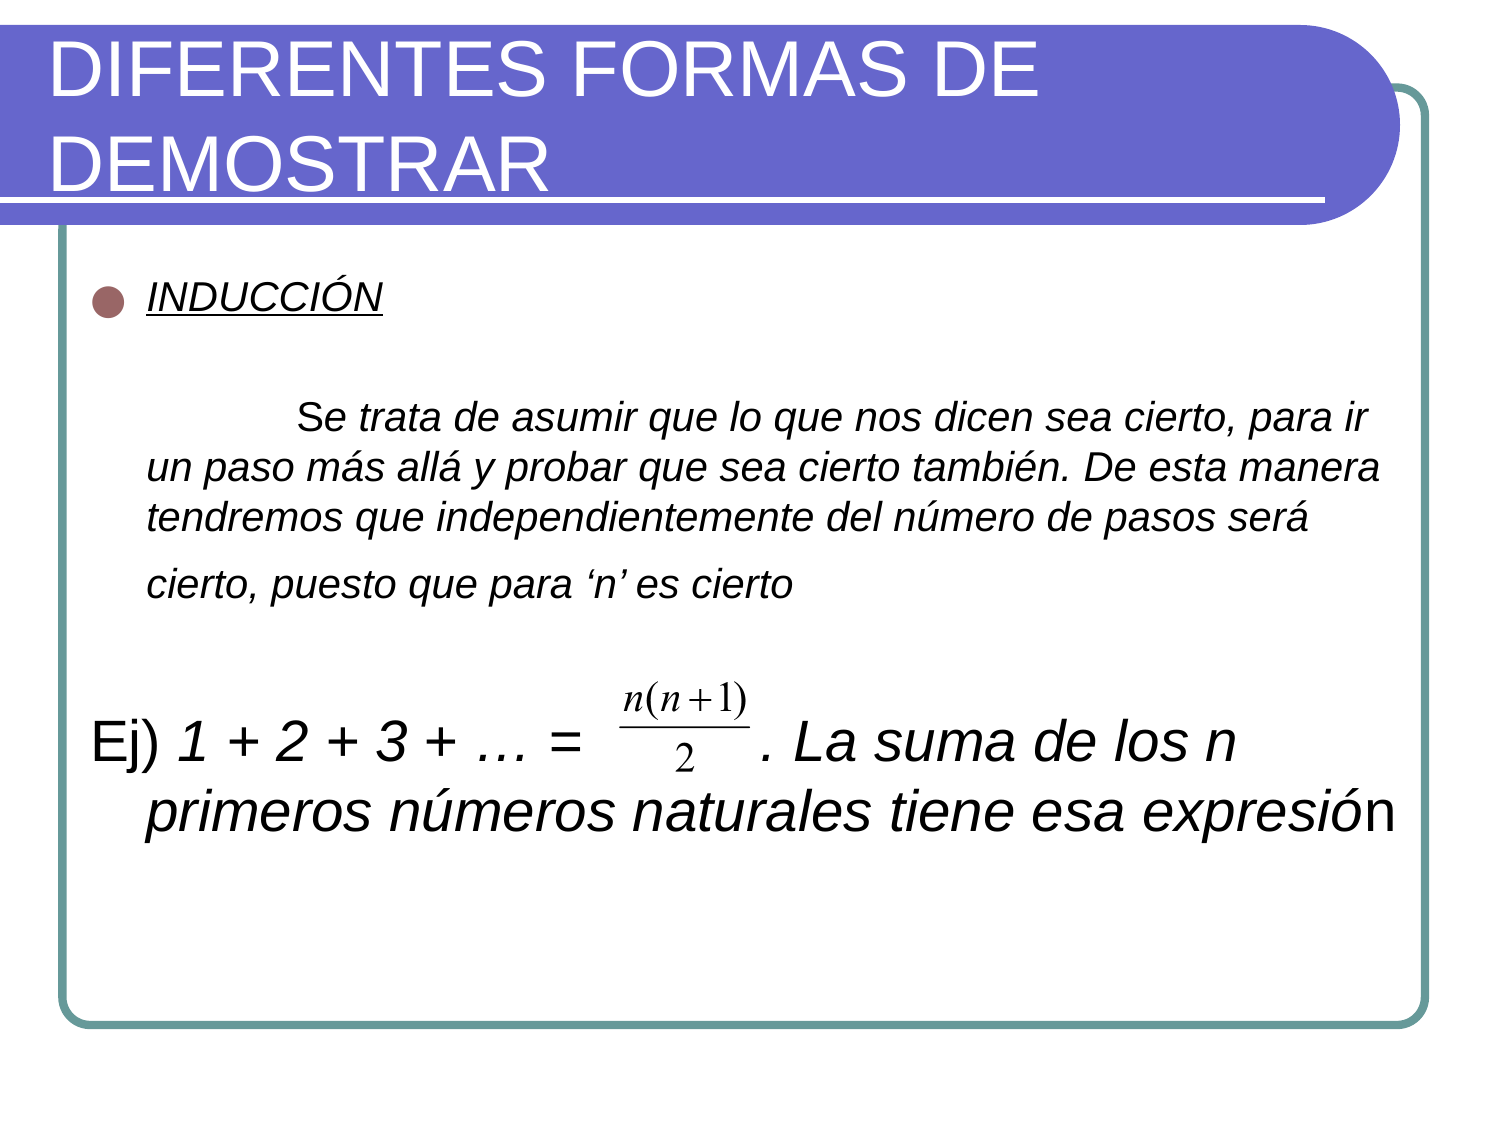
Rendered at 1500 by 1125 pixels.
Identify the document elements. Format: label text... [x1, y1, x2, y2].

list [613, 670, 758, 782]
list INDUCCIÓN Se trata de asumir que lo que nos dicen sea cierto, para ir un paso más allá y probar que sea cierto también. De esta manera tendremos que independientemente del número de pasos será cierto, puesto que para ‘n’ es cierto Ej) 1 + 2 + 3 + … = . La suma de los n primeros números naturales tiene esa expresión [75, 262, 1436, 1005]
title DIFERENTES FORMAS DE DEMOSTRAR [32, 37, 1347, 188]
